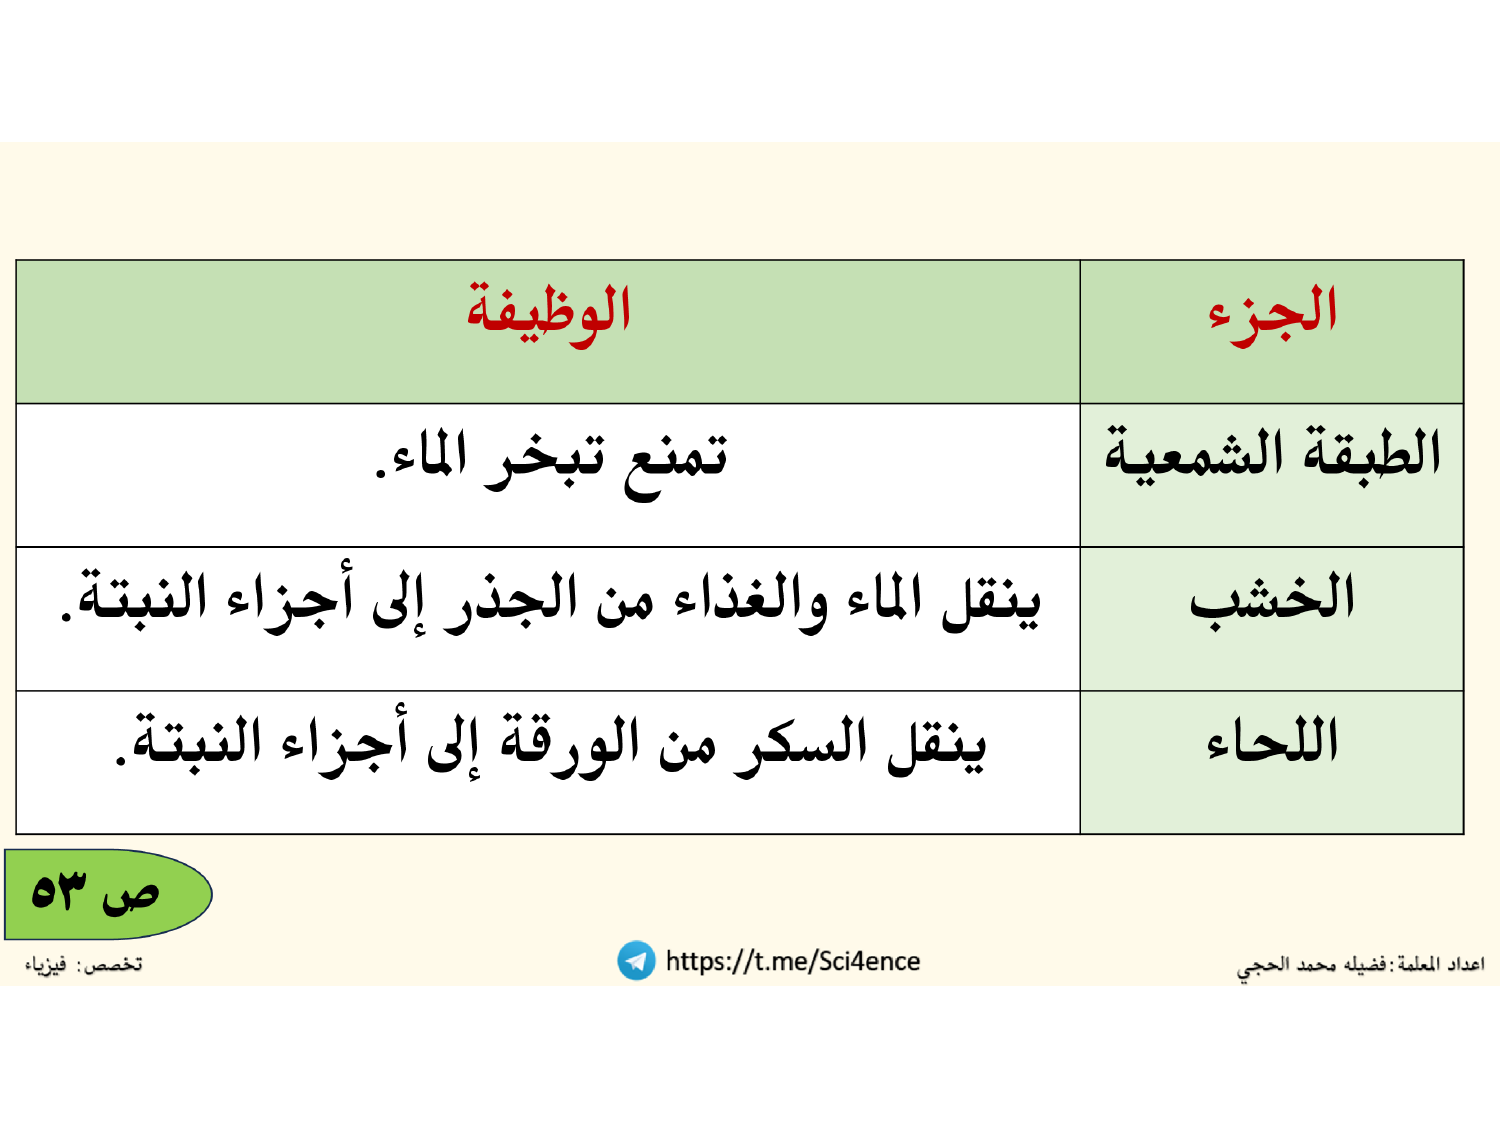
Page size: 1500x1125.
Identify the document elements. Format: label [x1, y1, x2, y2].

picture [0, 141, 1500, 987]
